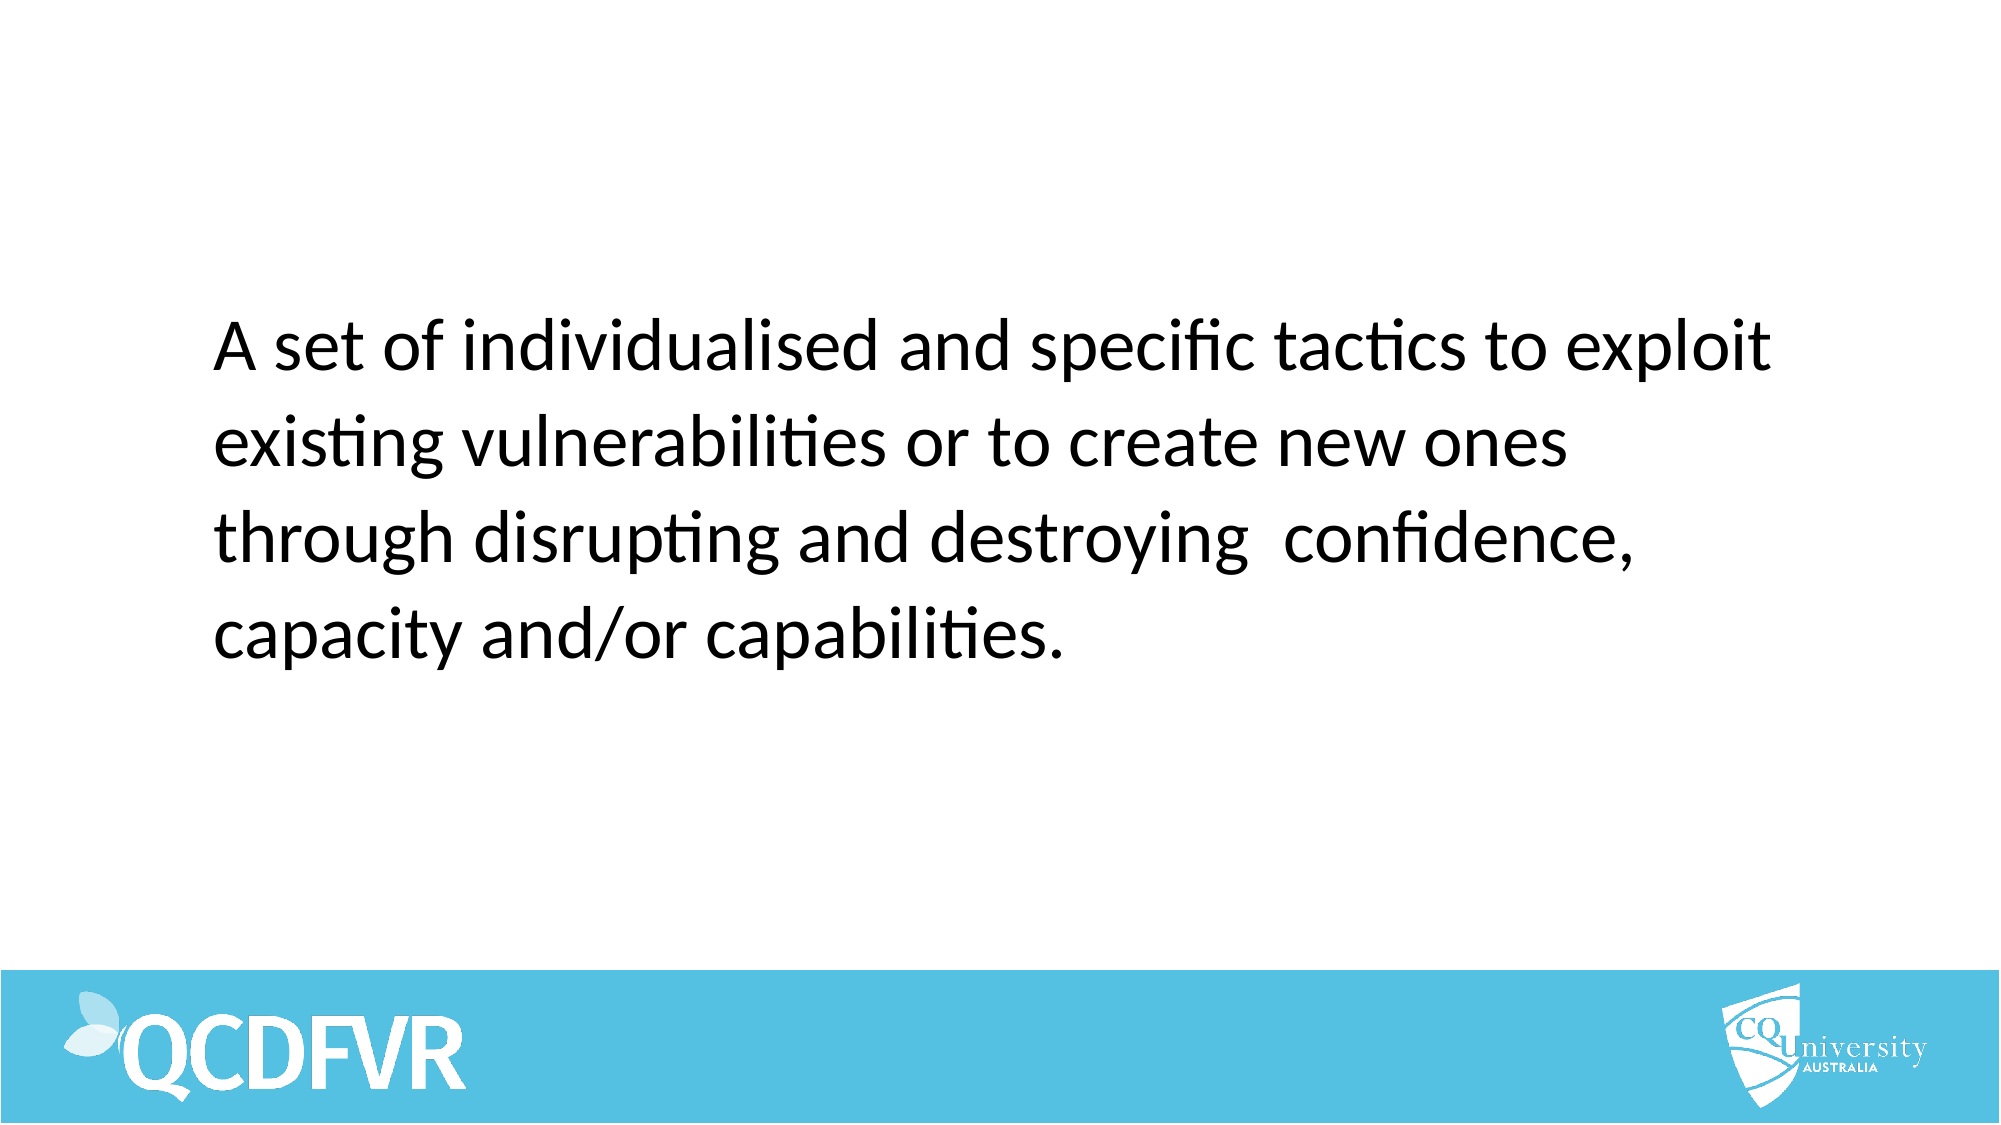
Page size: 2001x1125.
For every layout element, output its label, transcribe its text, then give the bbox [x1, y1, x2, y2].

table_header [1, 970, 1999, 1123]
picture [53, 983, 477, 1110]
text_box A set of individualised and specific tactics to exploit existing vulnerabilities or to create new ones through disrupting and destroying confidence, capacity and/or capabilities. [123, 224, 1807, 682]
picture [1722, 983, 1927, 1108]
